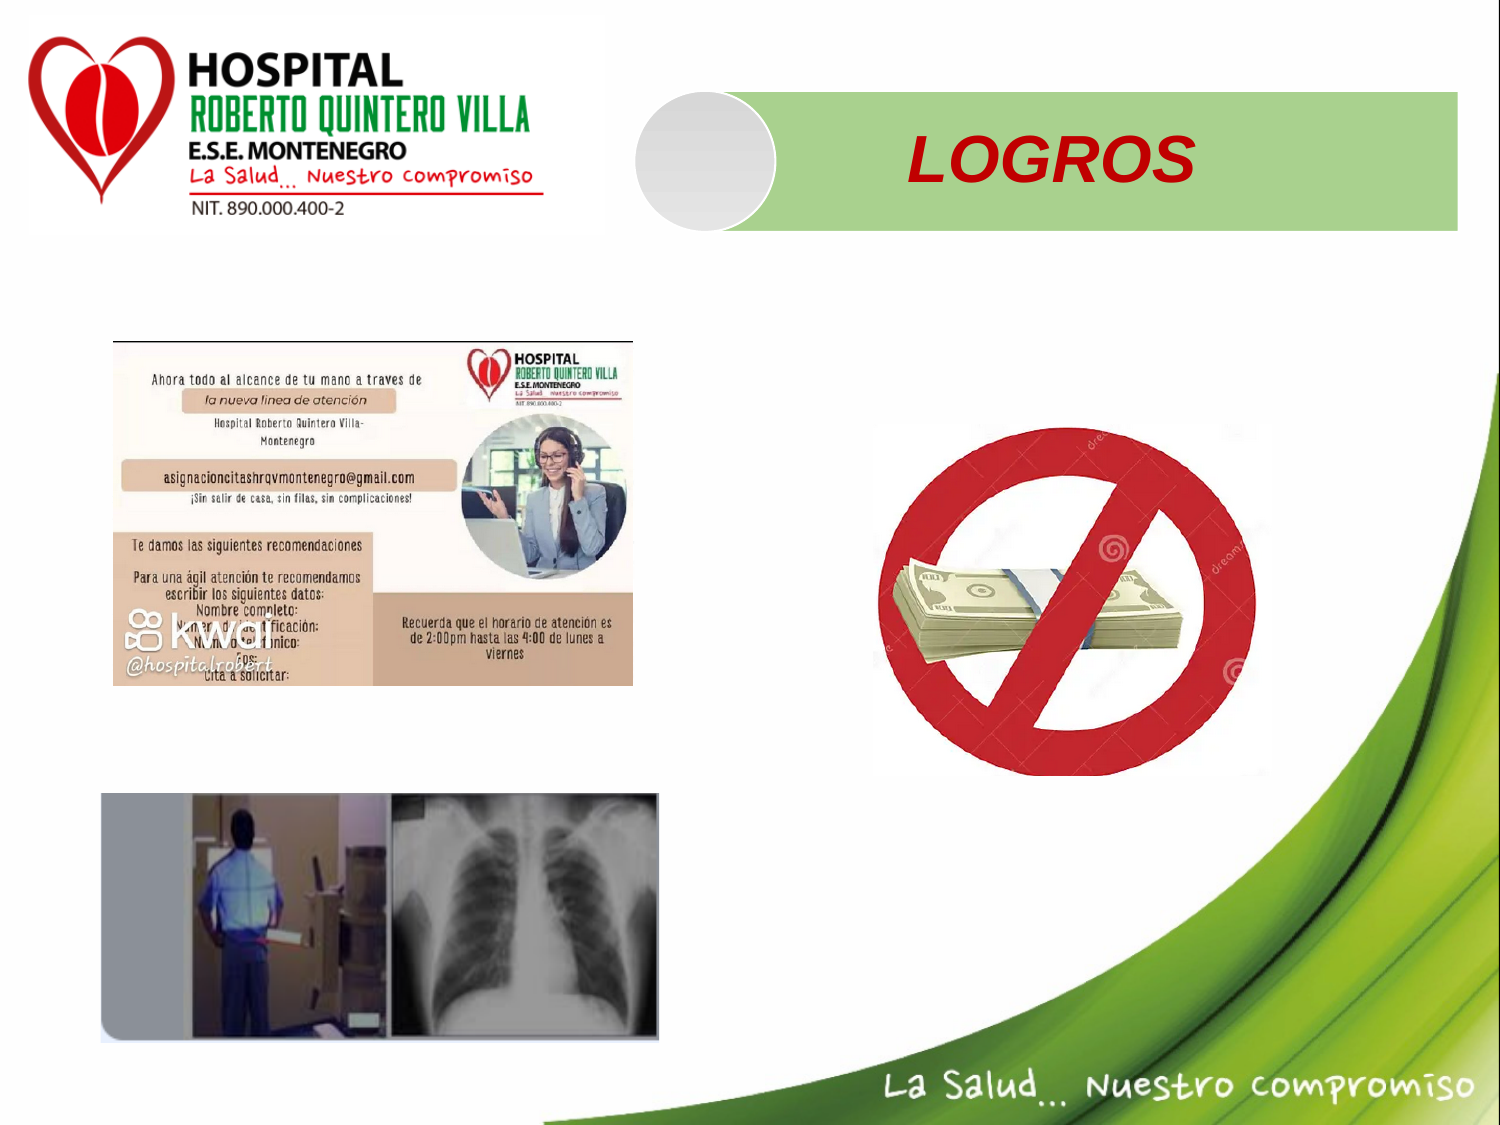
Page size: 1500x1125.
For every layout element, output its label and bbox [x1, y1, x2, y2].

picture [0, 0, 1500, 1125]
text_box [634, 90, 1459, 232]
text_box [50, 1, 101, 52]
